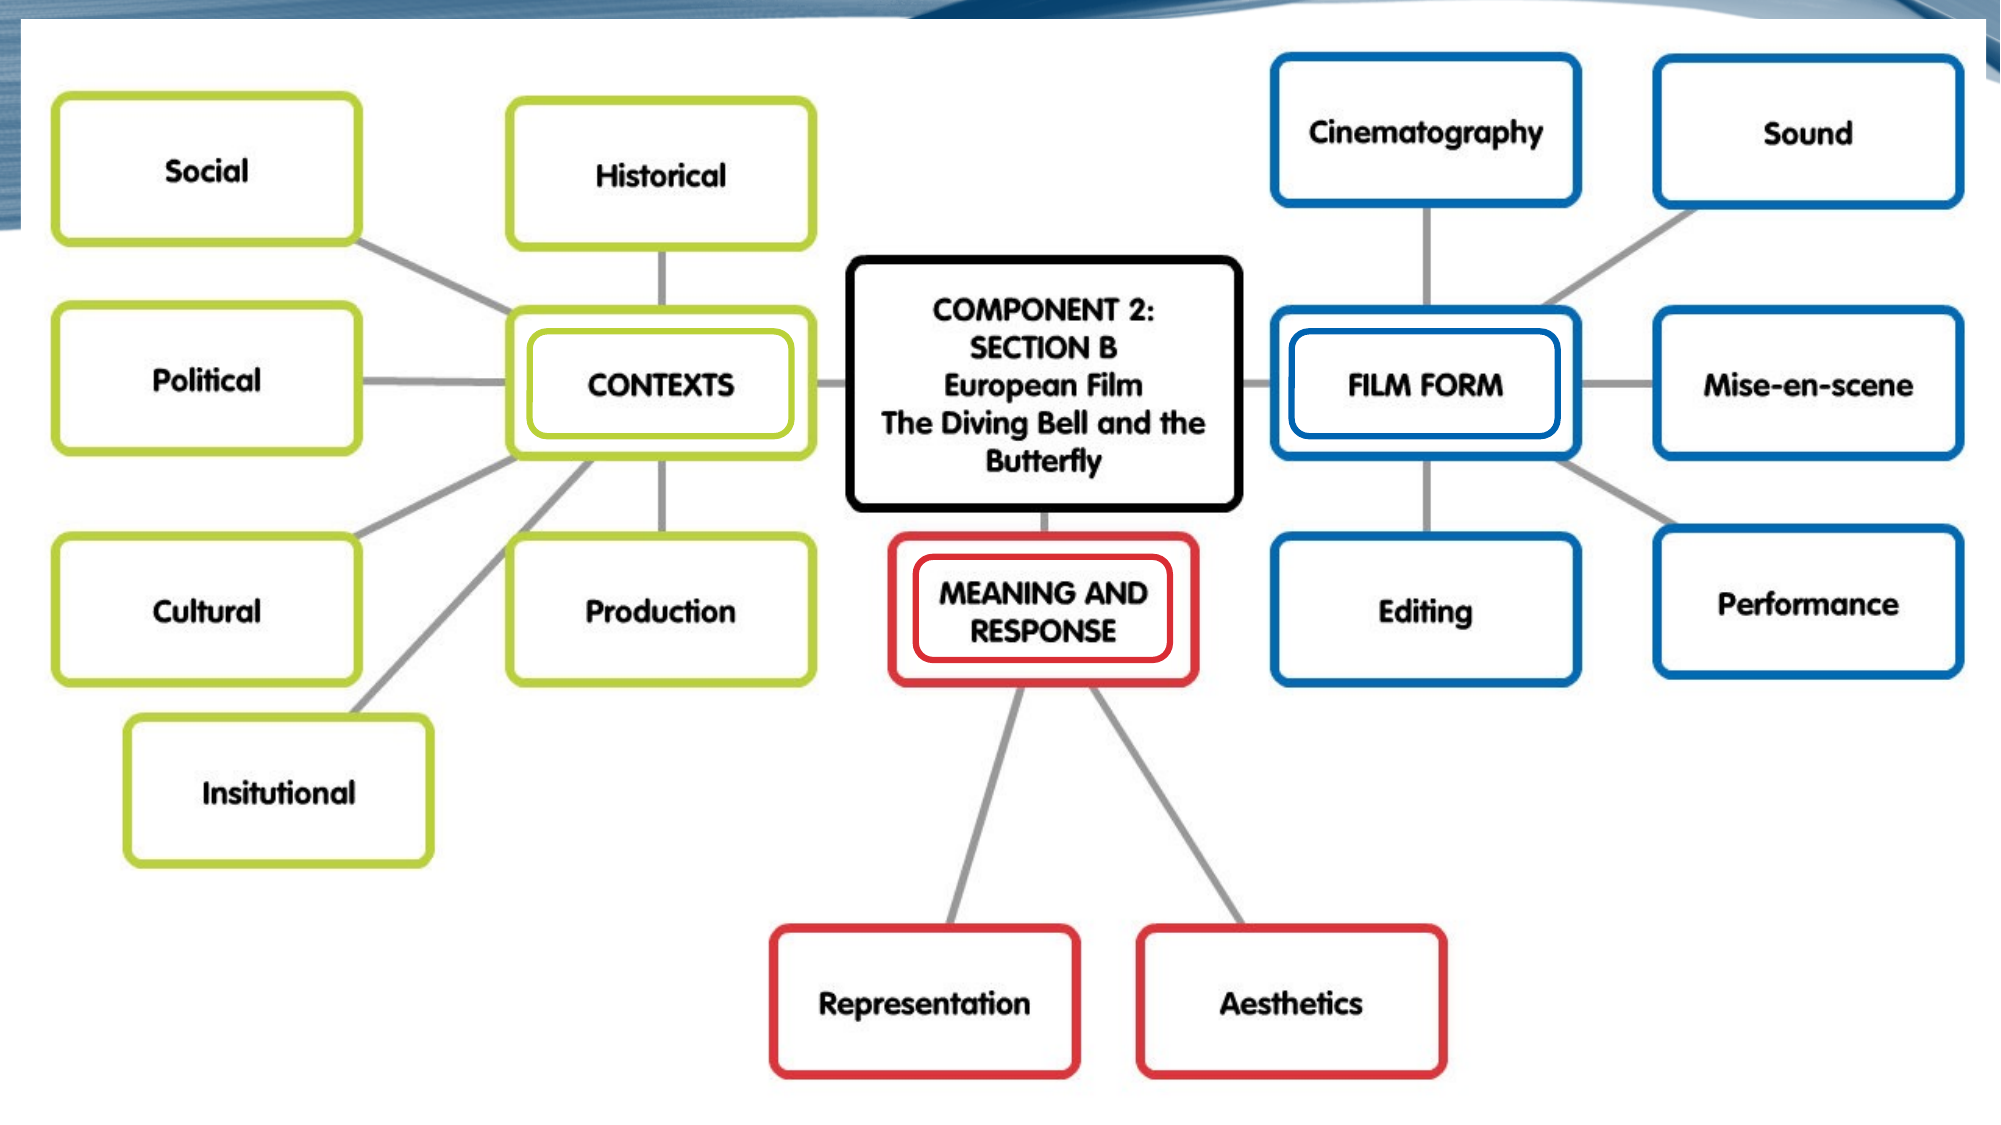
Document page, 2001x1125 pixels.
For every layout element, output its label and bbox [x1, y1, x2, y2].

list [20, 19, 1987, 1098]
